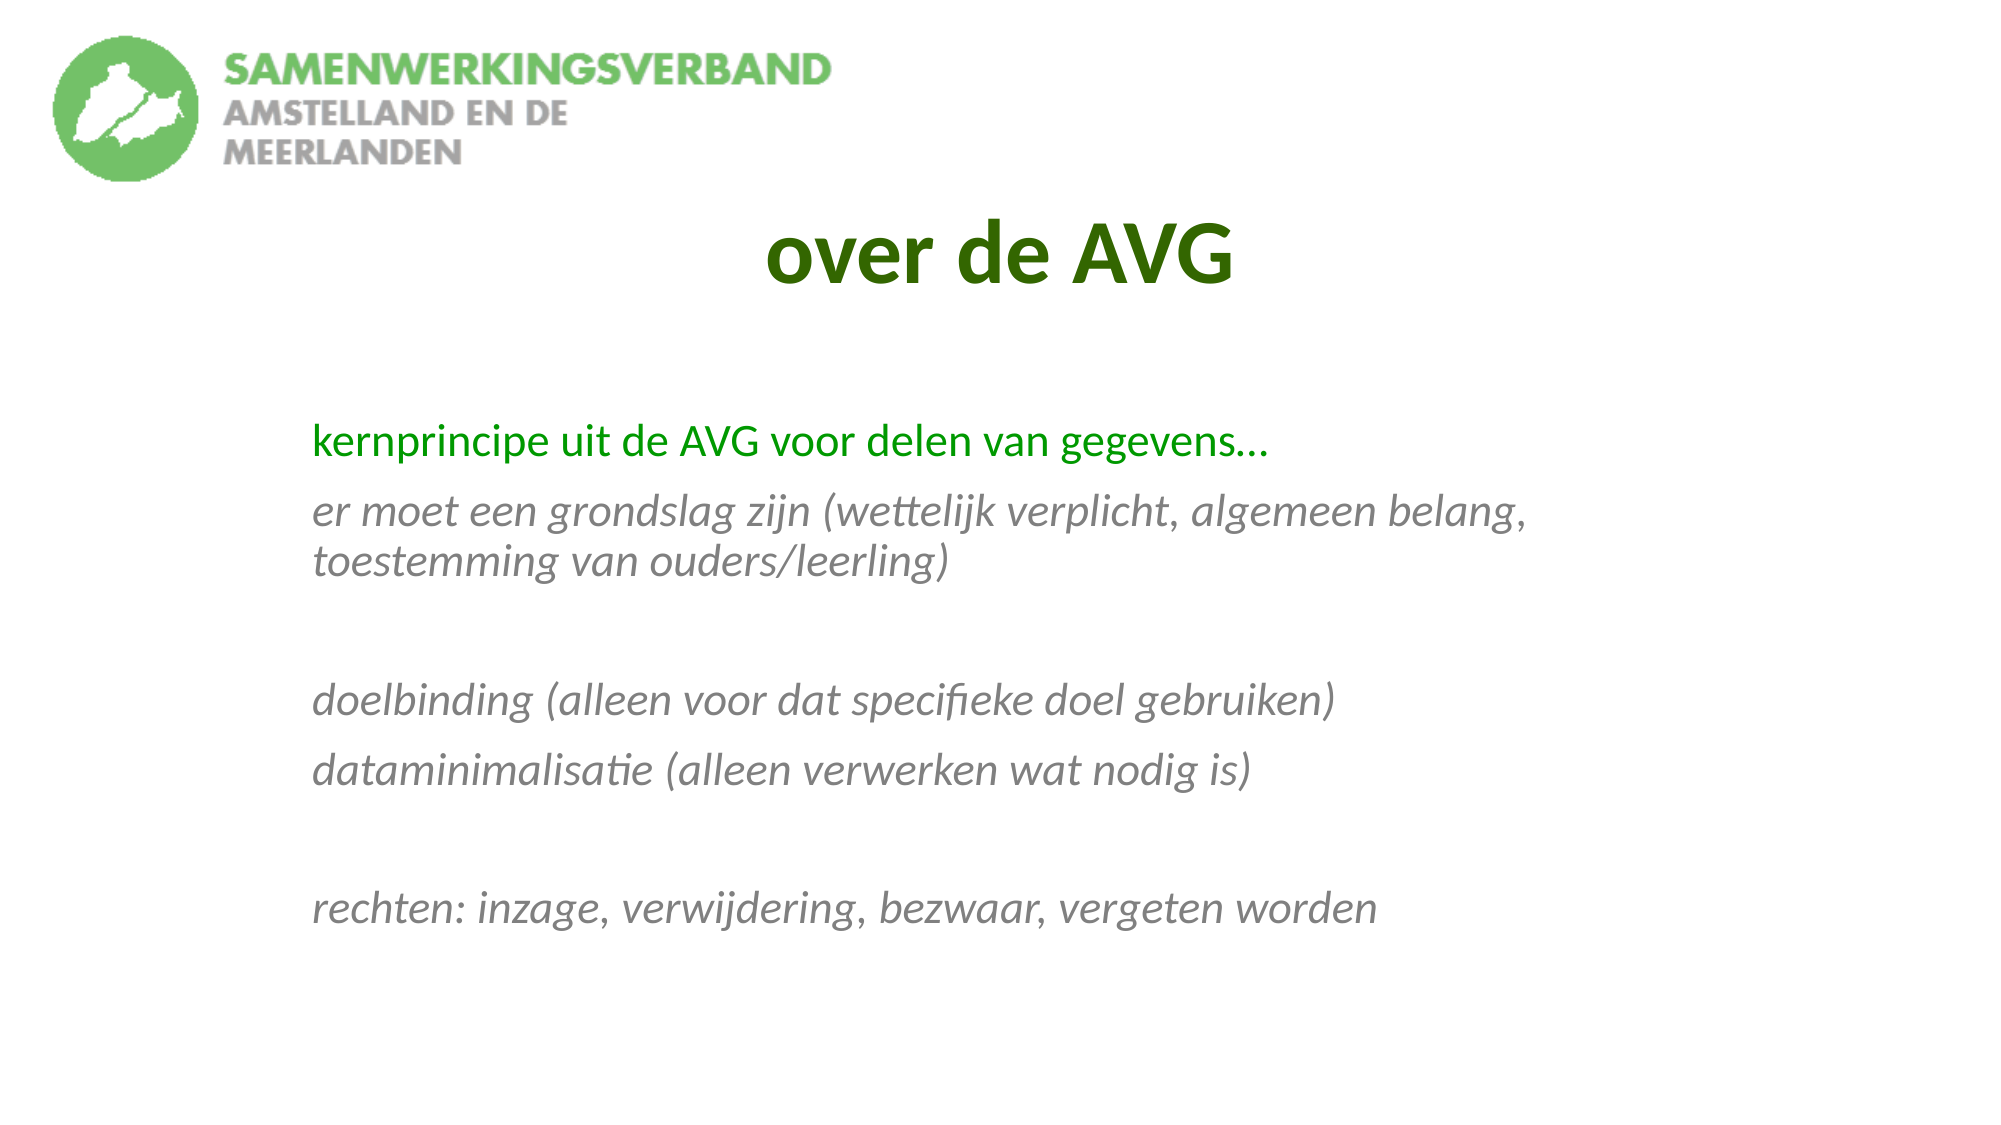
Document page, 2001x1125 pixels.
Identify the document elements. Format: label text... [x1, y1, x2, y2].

picture [50, 32, 846, 185]
list kernprincipe uit de AVG voor delen van gegevens… er moet een grondslag zijn (wettelijk verplicht, algemeen belang, toestemming van ouders/leerling) doelbinding (alleen voor dat specifieke doel gebruiken) dataminimalisatie (alleen verwerken wat nodig is) rechten: inzage, verwijdering, bezwaar, vergeten worden [297, 334, 1703, 1088]
text_box over de AVG [420, 184, 1580, 310]
